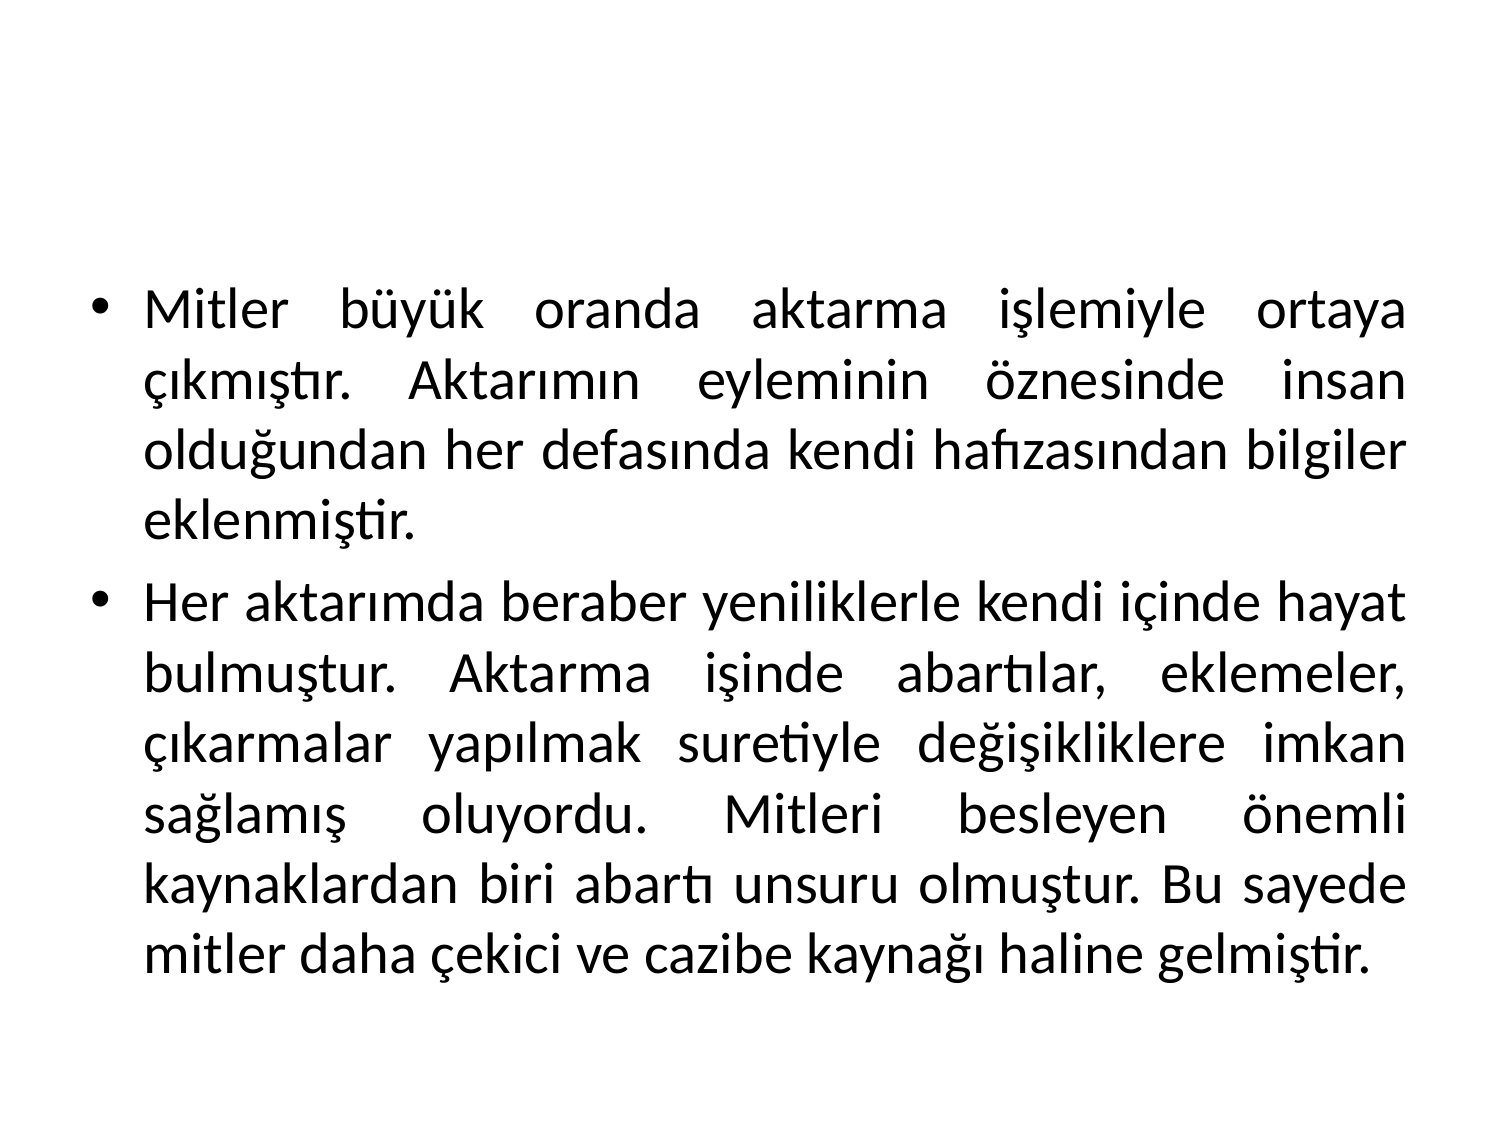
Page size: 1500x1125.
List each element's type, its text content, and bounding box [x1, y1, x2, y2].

list Mitler büyük oranda aktarma işlemiyle ortaya çıkmıştır. Aktarımın eyleminin öznesinde insan olduğundan her defasında kendi hafızasından bilgiler eklenmiştir. Her aktarımda beraber yeniliklerle kendi içinde hayat bulmuştur. Aktarma işinde abartılar, eklemeler, çıkarmalar yapılmak suretiyle değişikliklere imkan sağlamış oluyordu. Mitleri besleyen önemli kaynaklardan biri abartı unsuru olmuştur. Bu sayede mitler daha çekici ve cazibe kaynağı haline gelmiştir. [75, 262, 1425, 1005]
